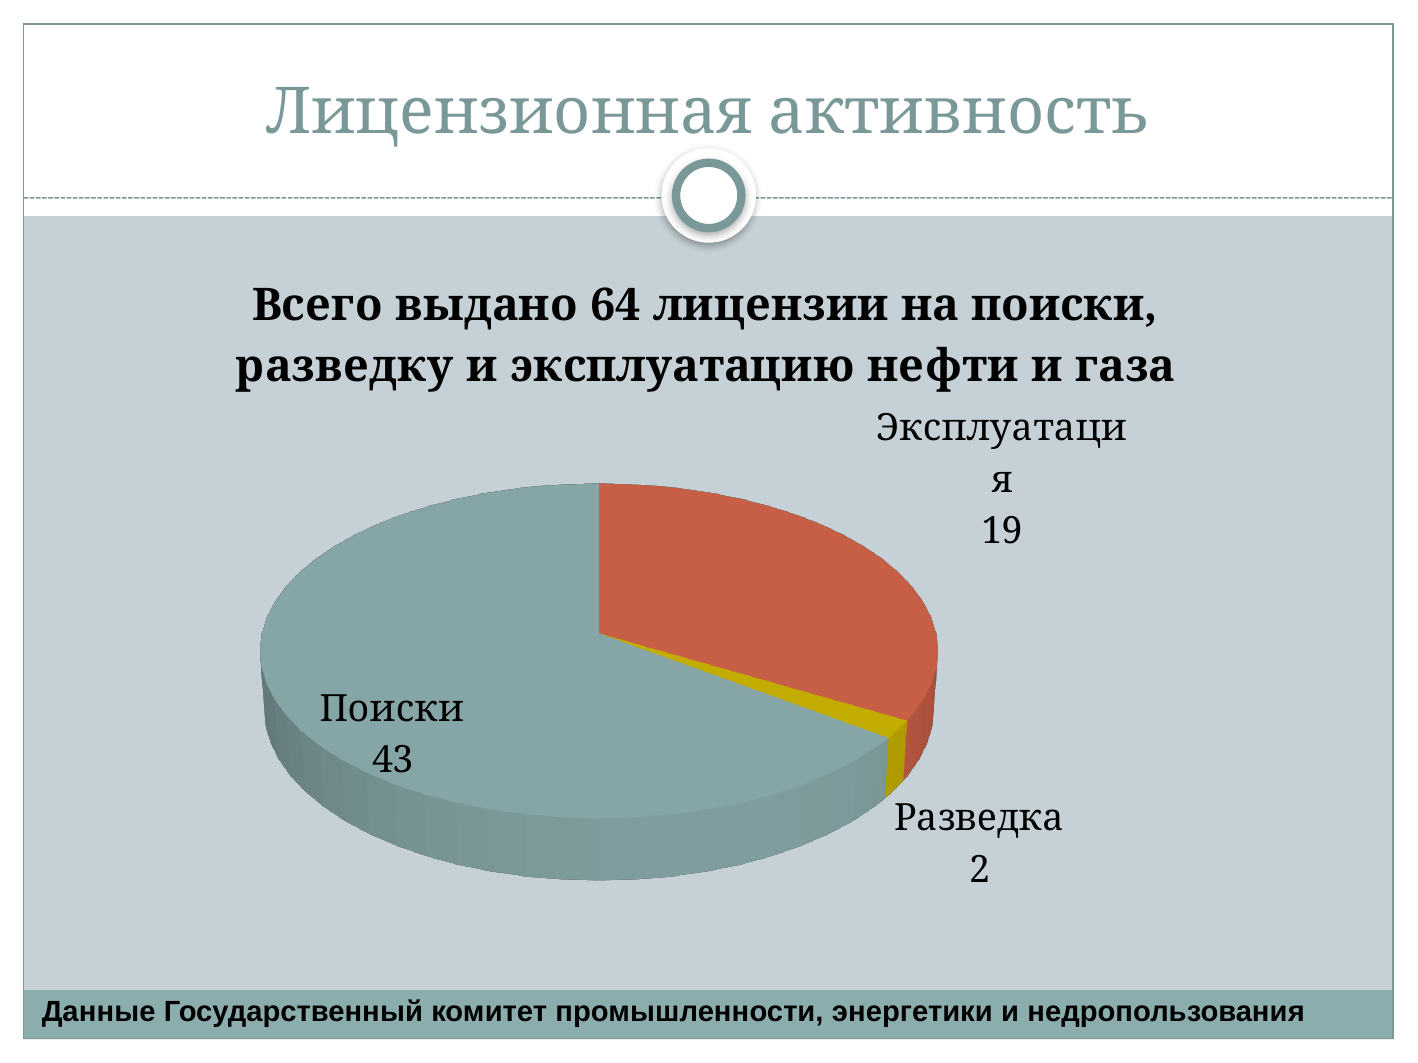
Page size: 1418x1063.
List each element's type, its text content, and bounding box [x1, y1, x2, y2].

text_box Данные Государственный комитет промышленности, энергетики и недропользования [26, 984, 1394, 1035]
chart [46, 236, 1366, 946]
title Лицензионная активность [46, 35, 1370, 154]
